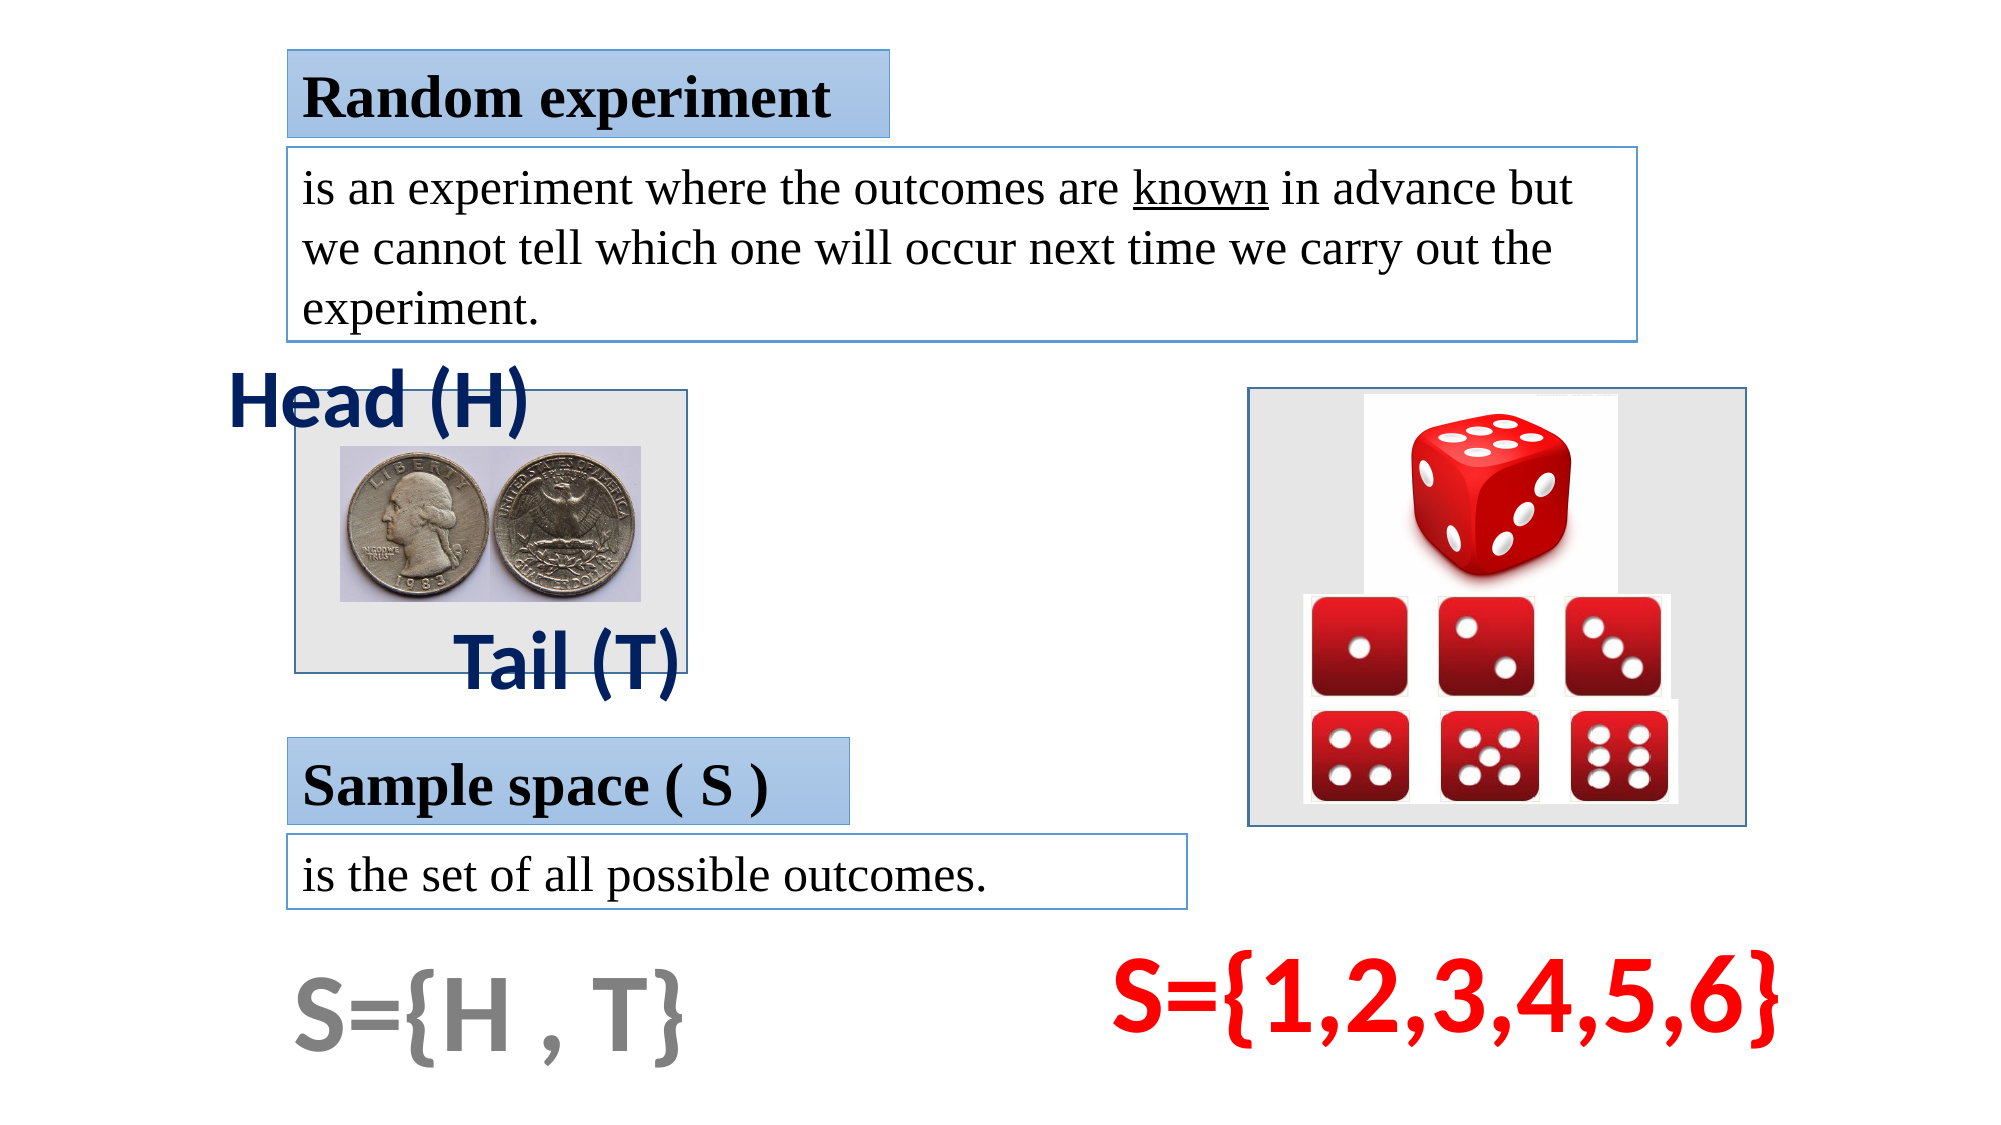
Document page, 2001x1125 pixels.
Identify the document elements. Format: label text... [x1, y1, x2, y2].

text_box is the set of all possible outcomes. [286, 833, 1188, 910]
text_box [1248, 387, 1746, 826]
text_box Random experiment [287, 49, 890, 138]
text_box is an experiment where the outcomes are known in advance but we cannot tell which one will occur next time we carry out the experiment. [286, 146, 1638, 343]
text_box S={H , T} [278, 931, 703, 1125]
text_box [211, 336, 700, 852]
text_box S={1,2,3,4,5,6} [1096, 912, 1800, 1063]
text_box Sample space ( S ) [700, 737, 850, 825]
